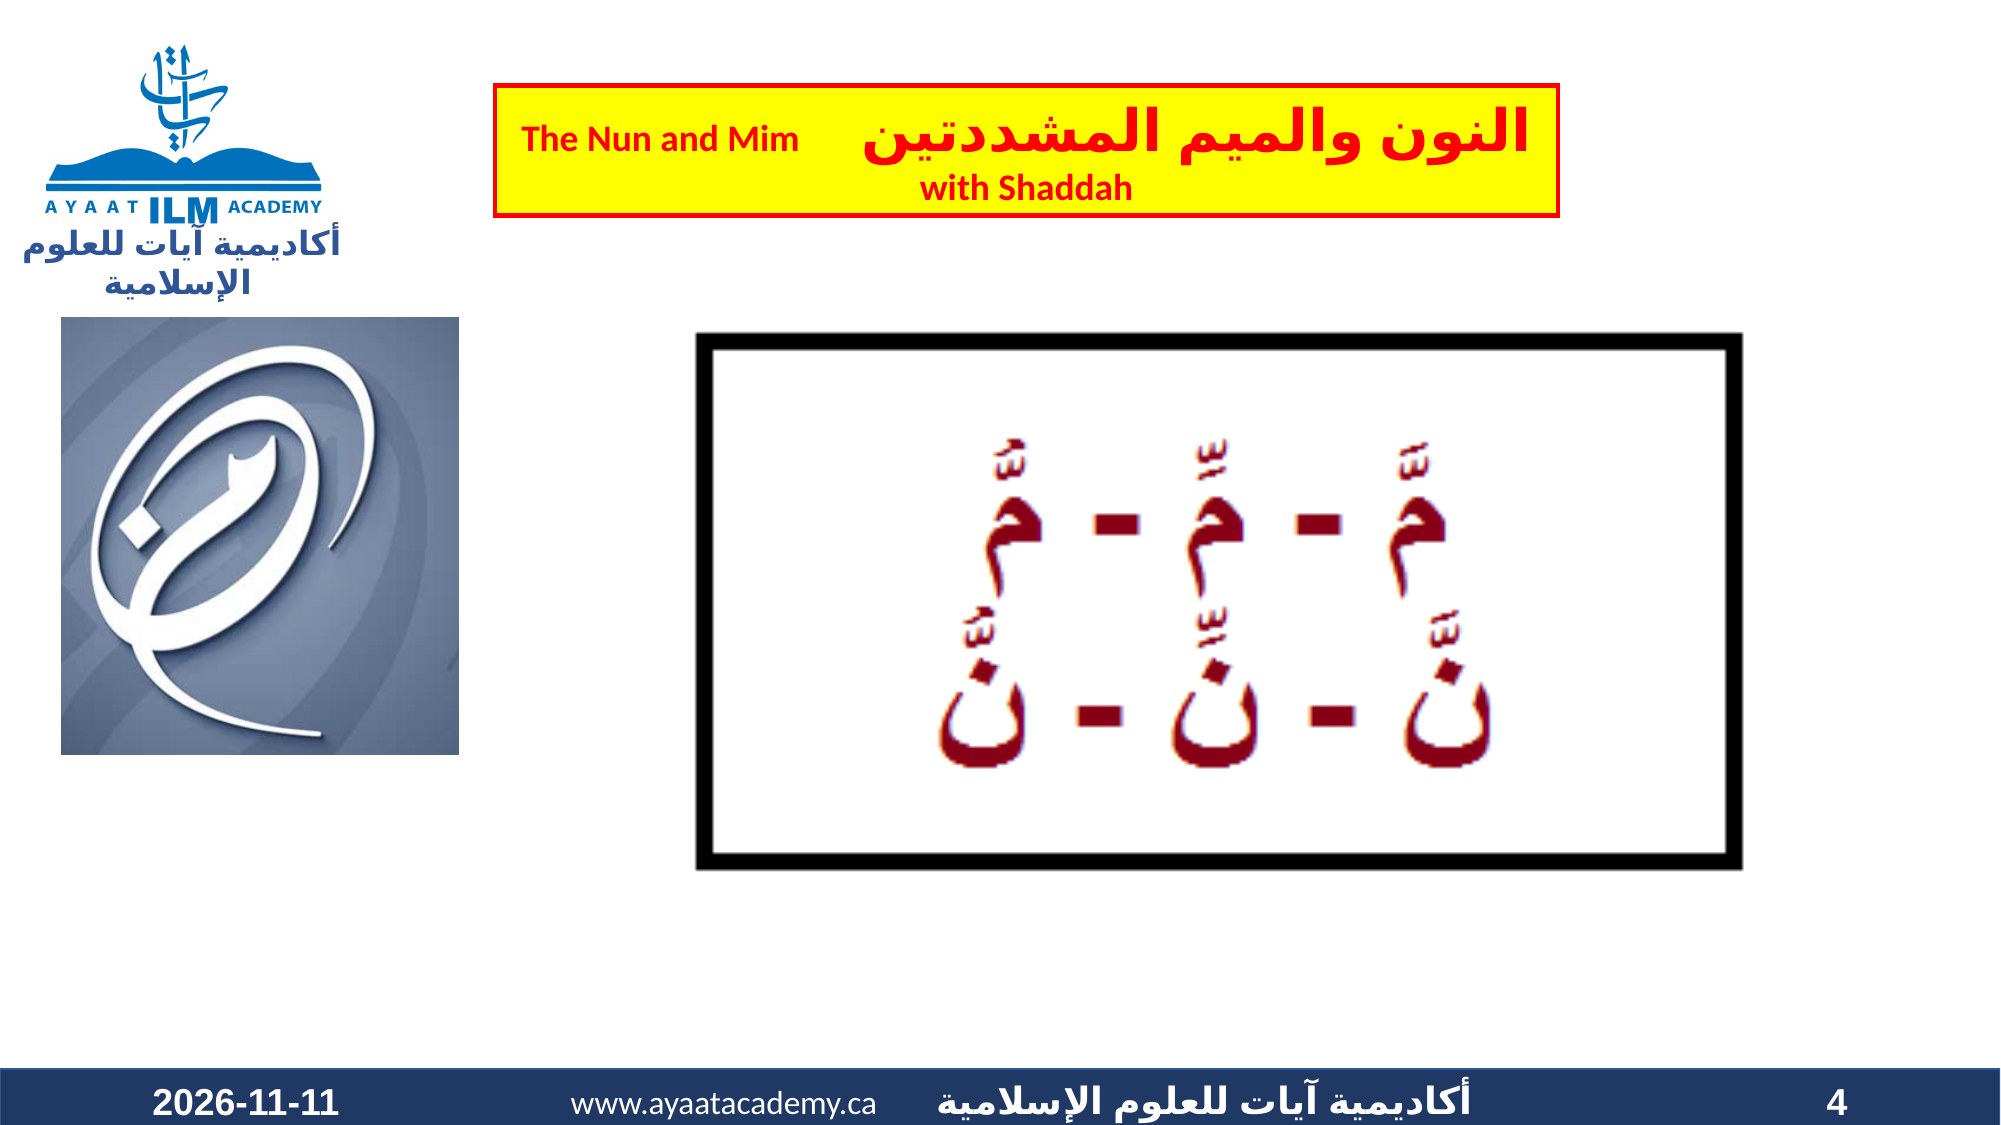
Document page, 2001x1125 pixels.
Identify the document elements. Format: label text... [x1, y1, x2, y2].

text_box النون والميم المشددتين The Nun and Mim with Shaddah [494, 85, 1558, 216]
slide_number 4 [1412, 1070, 1863, 1125]
picture [32, 21, 332, 241]
picture [60, 317, 459, 755]
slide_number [137, 1070, 588, 1125]
picture [680, 317, 1761, 892]
